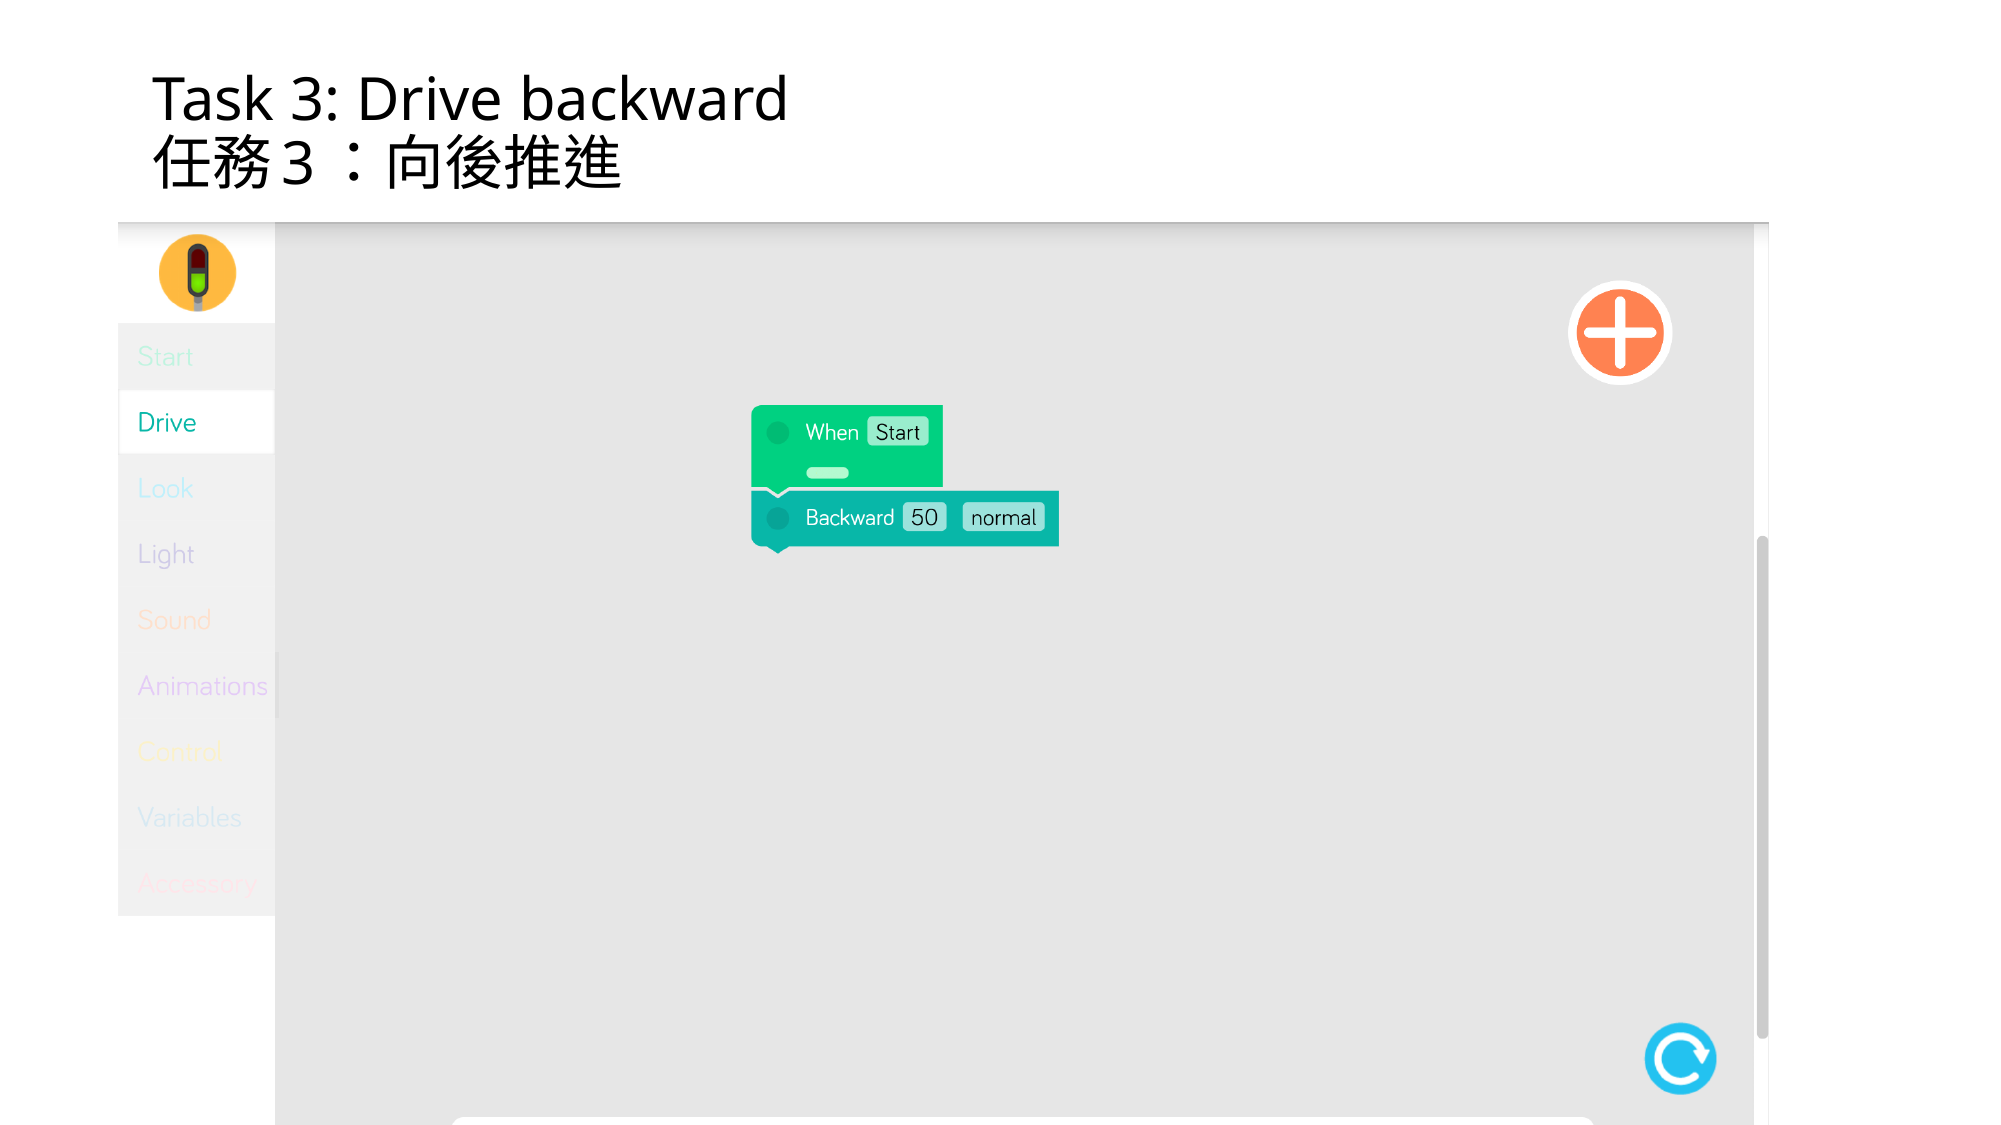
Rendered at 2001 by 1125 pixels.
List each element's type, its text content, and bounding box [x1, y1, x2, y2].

title Task 3: Drive backward 任務3：向後推進 [137, 59, 1863, 278]
picture [118, 222, 1769, 1125]
